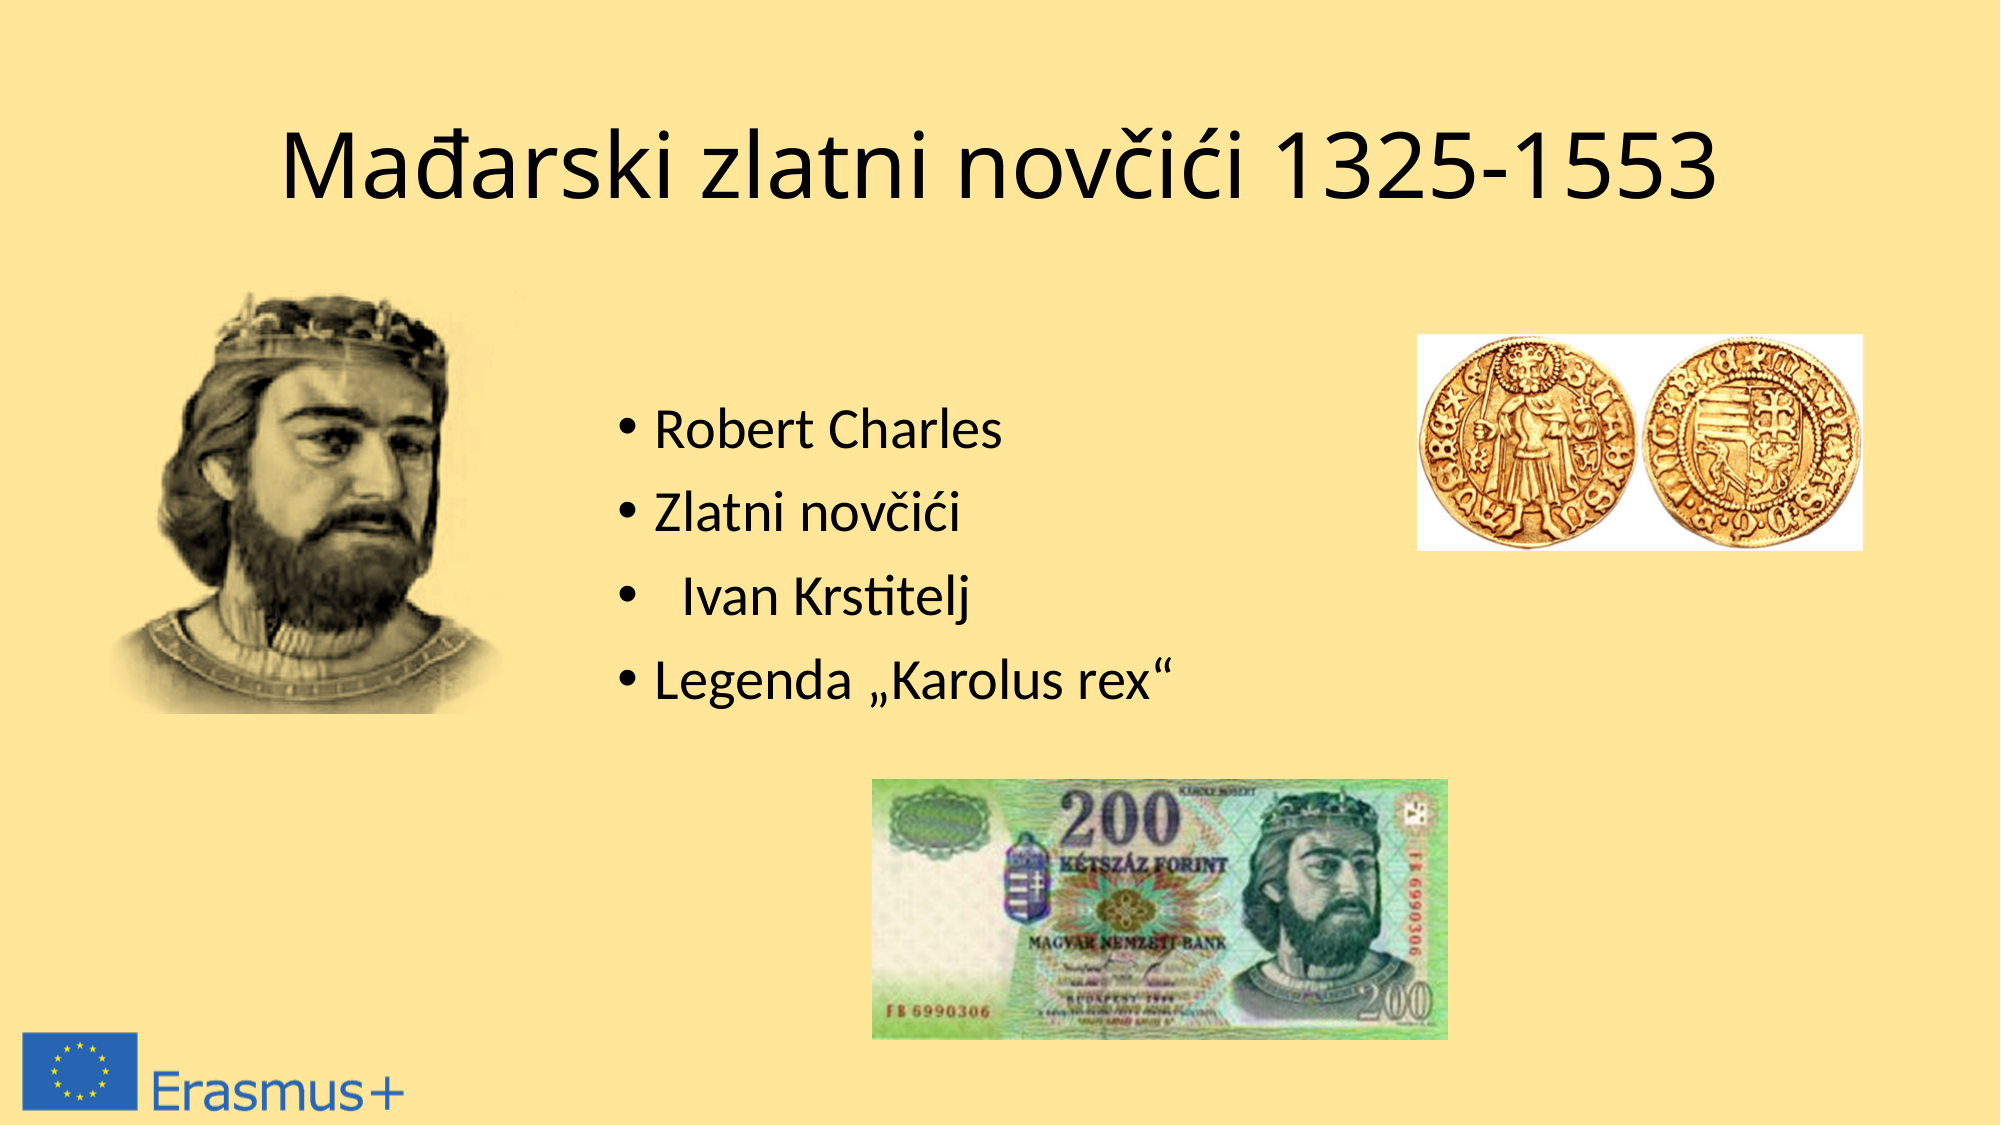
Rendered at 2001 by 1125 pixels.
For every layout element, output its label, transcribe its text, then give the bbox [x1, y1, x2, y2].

title Mađarski zlatni novčići 1325-1553 [137, 59, 1863, 278]
list Robert Charles Zlatni novčići Ivan Krstitelj Legenda „Karolus rex“ [602, 299, 1238, 758]
picture [1417, 334, 1863, 551]
picture [0, 1010, 426, 1125]
picture [109, 277, 526, 714]
picture [872, 779, 1448, 1040]
